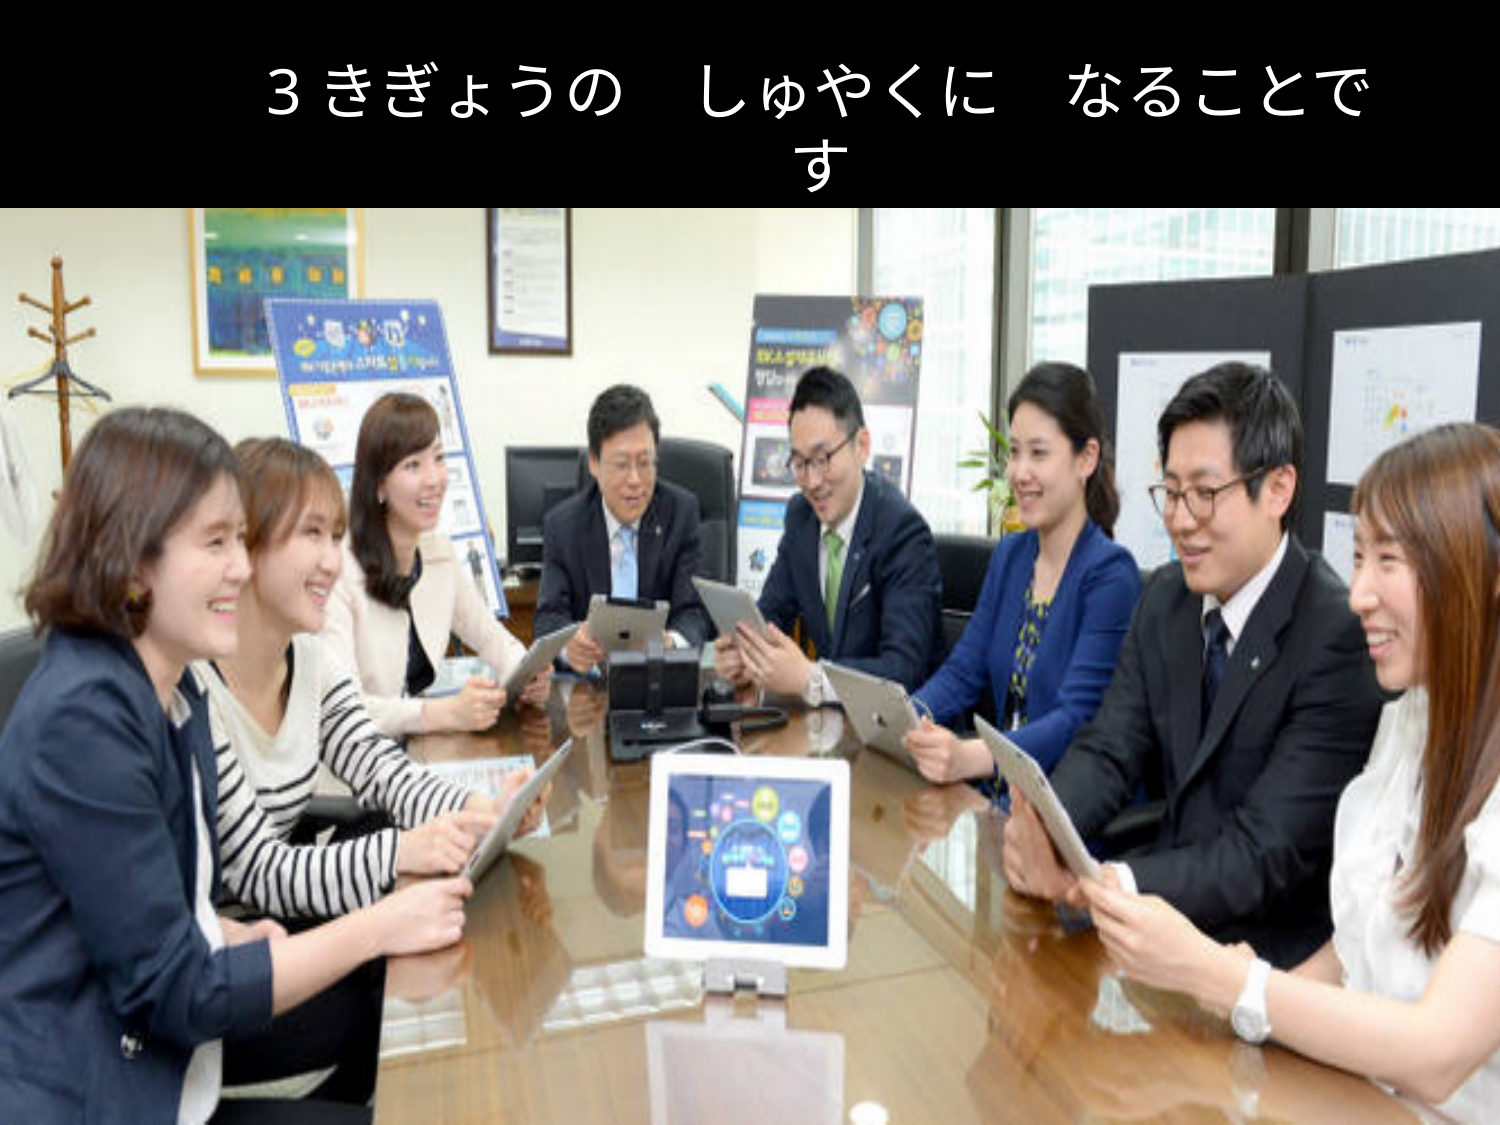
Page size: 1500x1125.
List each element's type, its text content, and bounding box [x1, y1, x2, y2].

picture [0, 207, 1500, 1125]
text_box 3きぎょうの しゅやくに なることです -しゃかいてき きぎょう [230, 44, 1412, 198]
